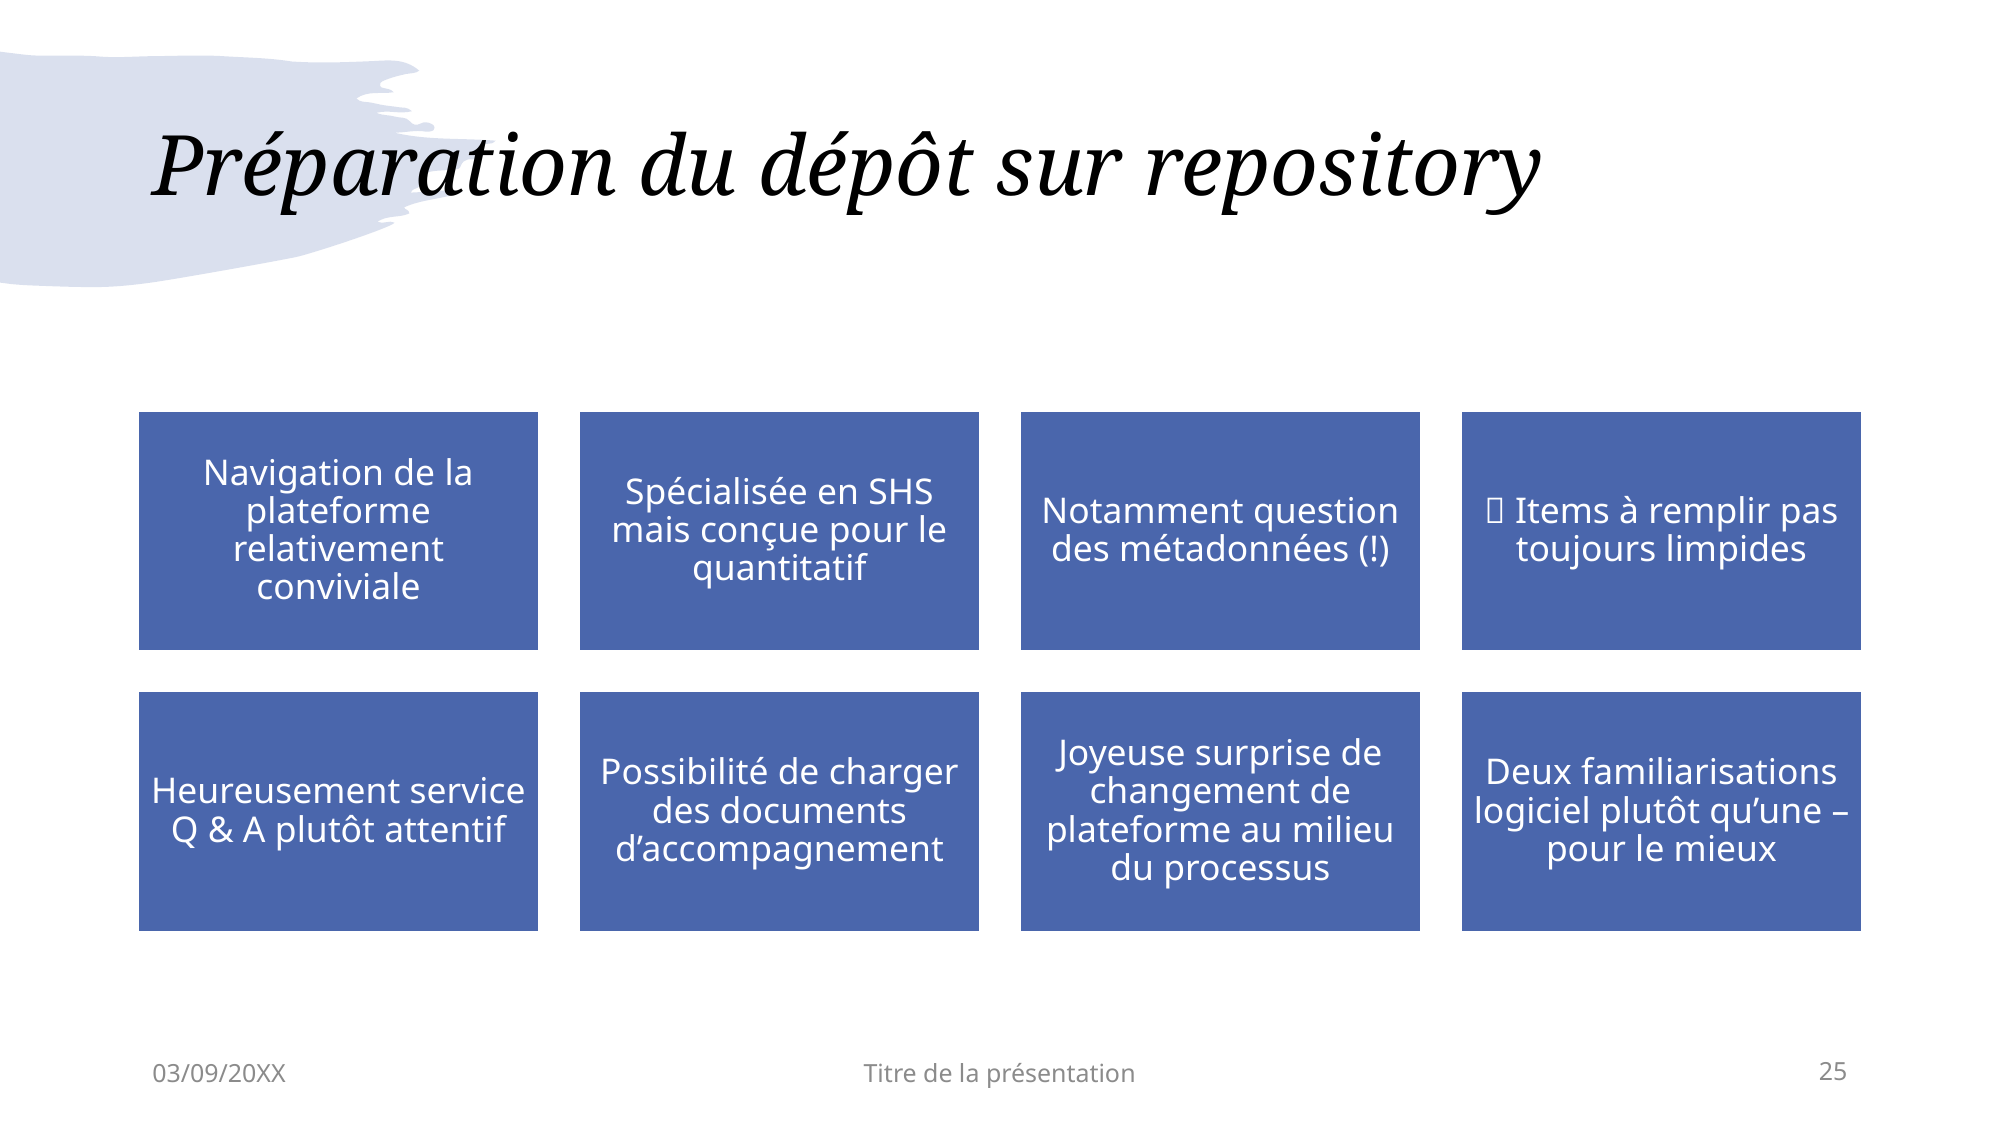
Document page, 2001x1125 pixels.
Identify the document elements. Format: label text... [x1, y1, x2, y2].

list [137, 329, 1863, 1013]
footer Titre de la présentation [662, 1042, 1338, 1103]
title Préparation du dépôt sur repository [137, 59, 1863, 278]
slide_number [137, 1042, 588, 1103]
slide_number 25 [1412, 1042, 1863, 1103]
